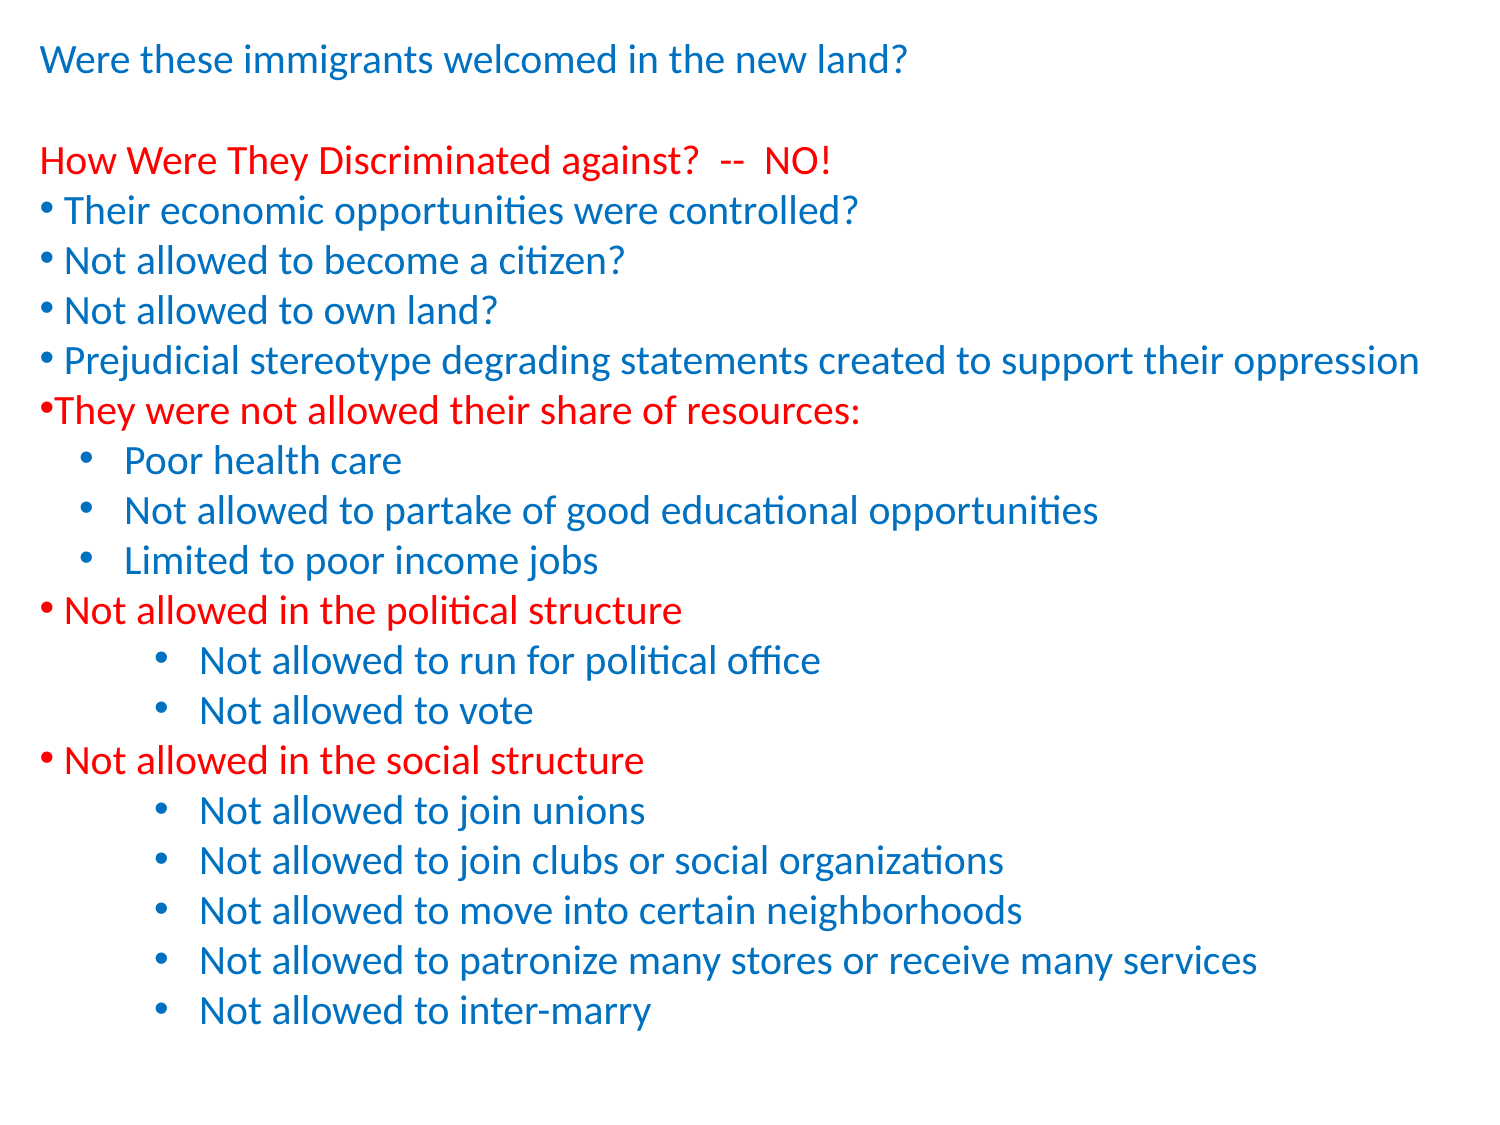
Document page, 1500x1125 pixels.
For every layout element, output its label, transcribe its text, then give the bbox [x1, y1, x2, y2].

text_box Were these immigrants welcomed in the new land? How Were They Discriminated against? -- NO! Their economic opportunities were controlled? Not allowed to become a citizen? Not allowed to own land? Prejudicial stereotype degrading statements created to support their oppression They were not allowed their share of resources: Poor health care Not allowed to partake of good educational opportunities Limited to poor income jobs Not allowed in the political structure Not allowed to run for political office Not allowed to vote Not allowed in the social structure Not allowed to join unions Not allowed to join clubs or social organizations Not allowed to move into certain neighborhoods Not allowed to patronize many stores or receive many services Not allowed to inter-marry [24, 24, 1463, 1125]
